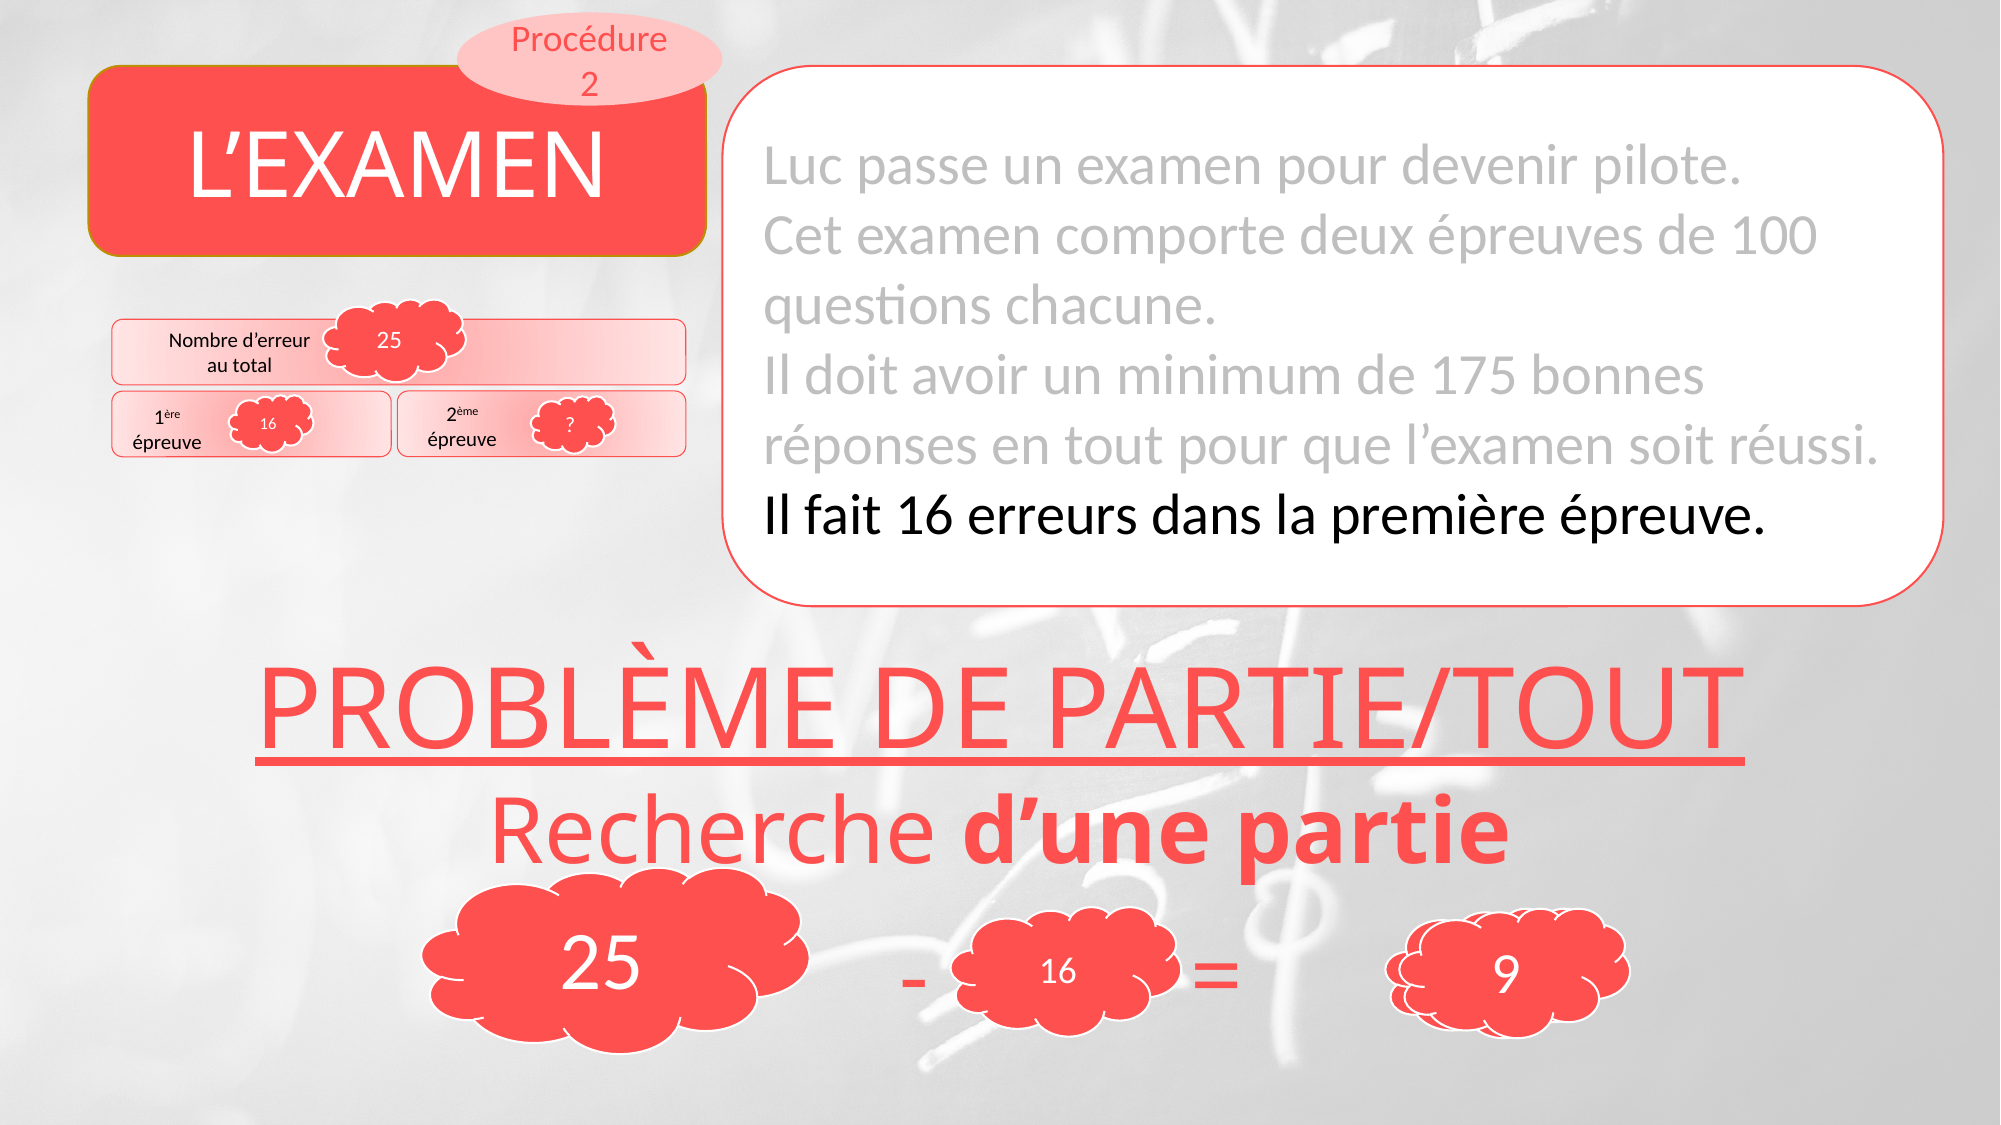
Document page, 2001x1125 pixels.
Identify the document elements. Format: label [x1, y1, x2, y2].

picture [0, 0, 2000, 1125]
text_box [108, 299, 686, 462]
